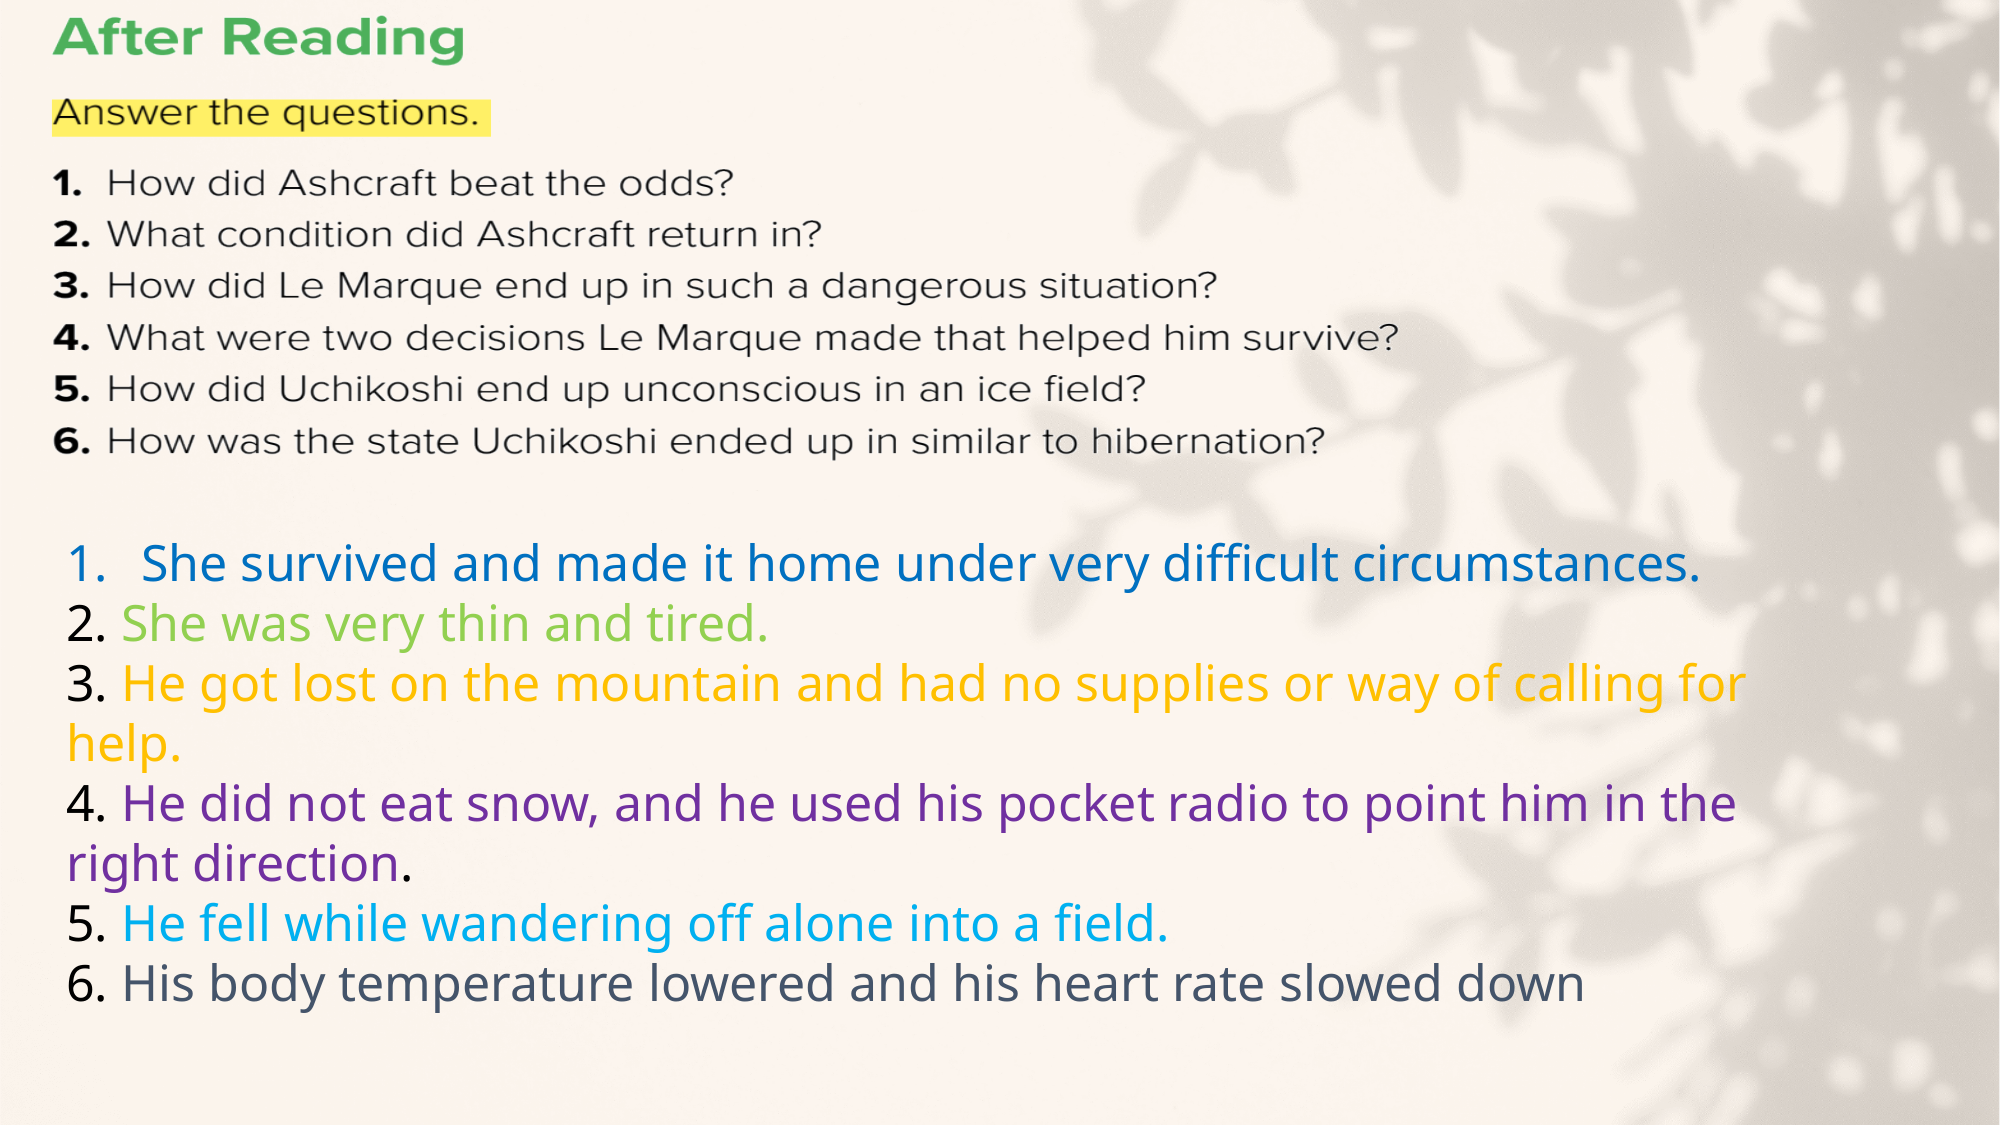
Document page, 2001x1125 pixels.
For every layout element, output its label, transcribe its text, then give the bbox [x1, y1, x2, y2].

text_box She survived and made it home under very difficult circumstances. 2. She was very thin and tired. 3. He got lost on the mountain and had no supplies or way of calling for help. 4. He did not eat snow, and he used his pocket radio to point him in the right direction. 5. He fell while wandering off alone into a field. 6. His body temperature lowered and his heart rate slowed down [51, 524, 1875, 1019]
picture [0, 0, 2000, 1125]
